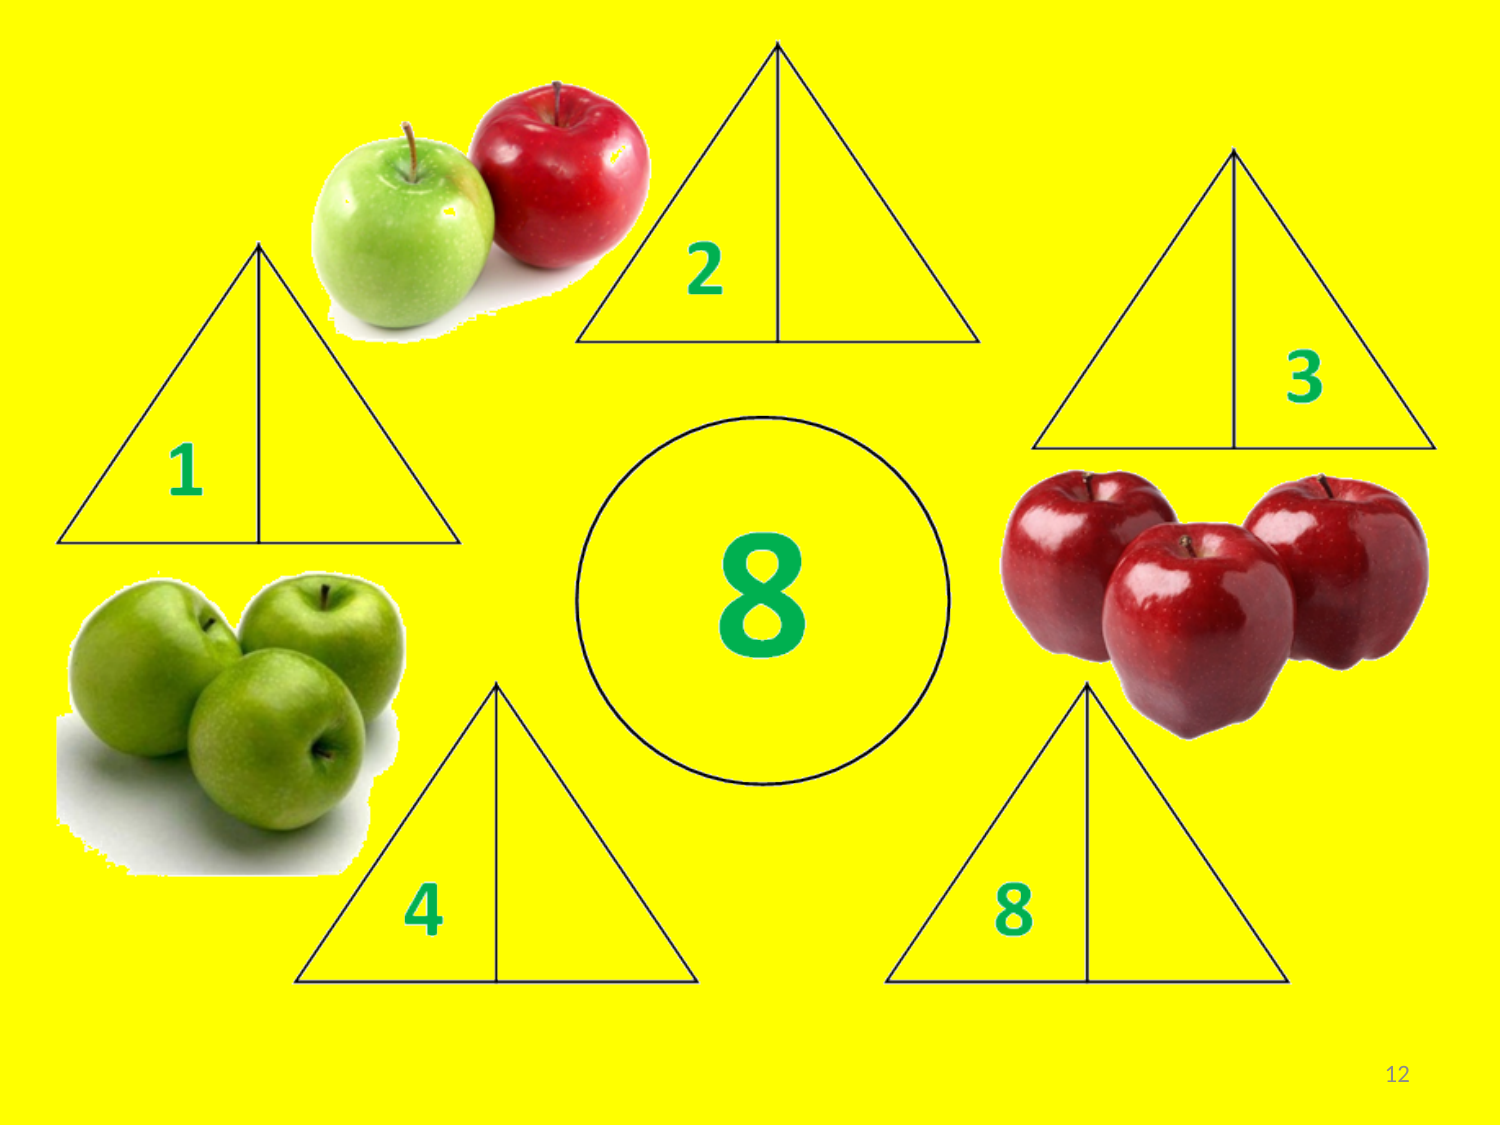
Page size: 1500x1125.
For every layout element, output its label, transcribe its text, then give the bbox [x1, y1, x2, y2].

picture [29, 30, 1472, 1047]
slide_number 12 [1074, 1054, 1425, 1103]
